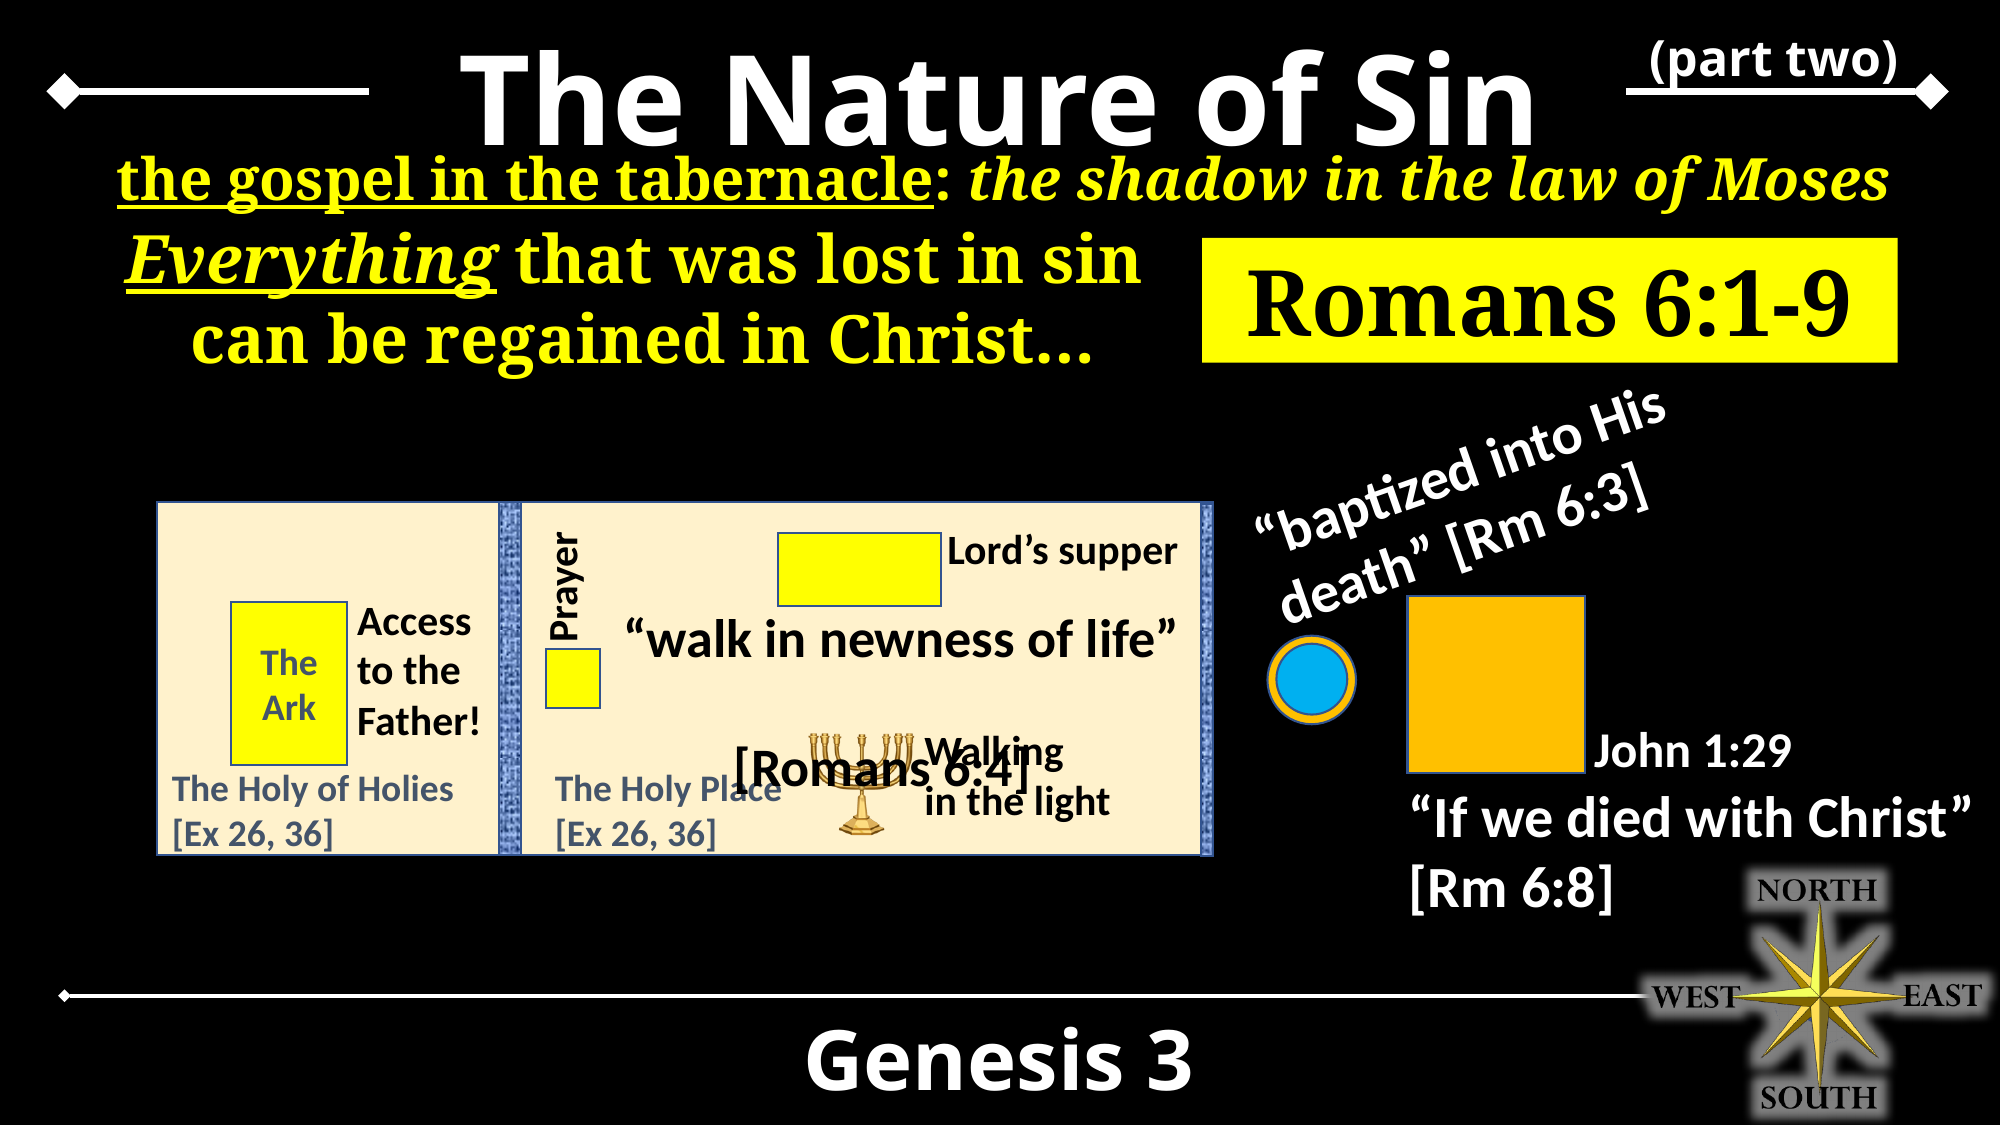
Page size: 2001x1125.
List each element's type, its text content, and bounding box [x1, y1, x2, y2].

text_box [1275, 642, 1349, 716]
text_box [1200, 503, 1214, 857]
picture [808, 729, 915, 836]
text_box Everything that was lost in sin can be regained in Christ… [76, 209, 1211, 385]
text_box [498, 501, 522, 856]
text_box Lord’s supper [932, 515, 1213, 581]
text_box (part two) [1634, 18, 1991, 94]
text_box “walk in newness of life” [Romans 6:4] [608, 595, 1203, 806]
text_box [1266, 635, 1358, 726]
text_box Romans 6:1-9 [1202, 237, 1898, 363]
text_box The Nature of Sin [0, 13, 2000, 179]
text_box the gospel in the tabernacle: the shadow in the law of Moses [54, 134, 1954, 220]
text_box Walking in the light [909, 716, 1166, 832]
text_box [1406, 595, 1586, 701]
text_box The Ark [230, 601, 348, 766]
text_box Genesis 3 [0, 1000, 1631, 1115]
text_box The Holy of Holies [Ex 26, 36] [156, 501, 498, 856]
text_box Access to the Father! [342, 586, 506, 751]
text_box The Holy Place [Ex 26, 36] [522, 501, 1214, 856]
text_box “baptized into His death” [Rm 6:3] [1228, 338, 1751, 650]
text_box [777, 532, 942, 595]
picture [1648, 864, 1987, 1119]
text_box John 1:29 “If we died with Christ” [Rm 6:8] [1393, 701, 2000, 927]
text_box [545, 648, 601, 709]
text_box Prayer [528, 401, 593, 658]
